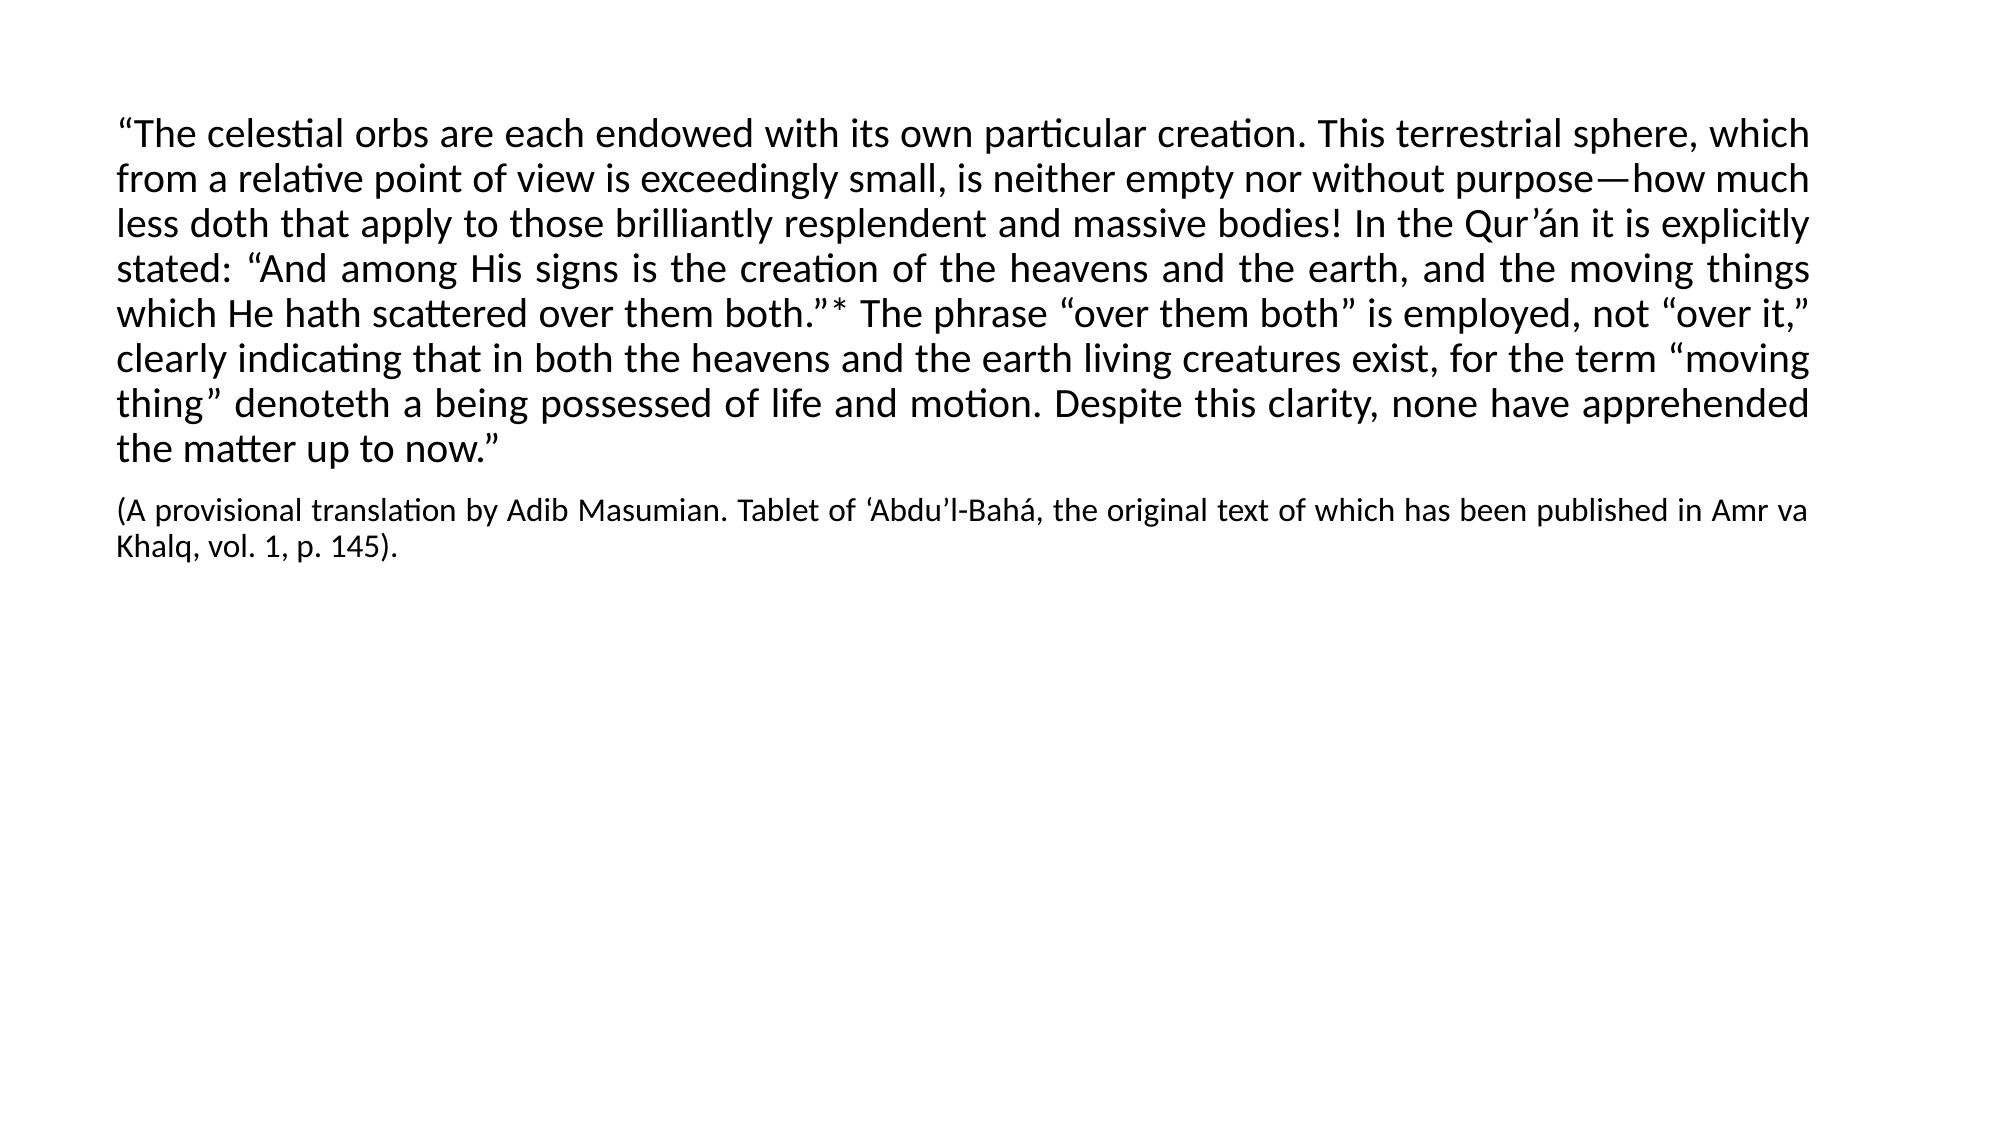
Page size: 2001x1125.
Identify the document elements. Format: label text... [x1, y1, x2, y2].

list “The celestial orbs are each endowed with its own particular creation. This terrestrial sphere, which from a relative point of view is exceedingly small, is neither empty nor without purpose—how much less doth that apply to those brilliantly resplendent and massive bodies! In the Qur’án it is explicitly stated: “And among His signs is the creation of the heavens and the earth, and the moving things which He hath scattered over them both.”* The phrase “over them both” is employed, not “over it,” clearly indicating that in both the heavens and the earth living creatures exist, for the term “moving thing” denoteth a being possessed of life and motion. Despite this clarity, none have apprehended the matter up to now.” (A provisional translation by Adib Masumian. Tablet of ‘Abdu’l-Bahá, the original text of which has been published in Amr va Khalq, vol. 1, p. 145). [101, 33, 1827, 1110]
